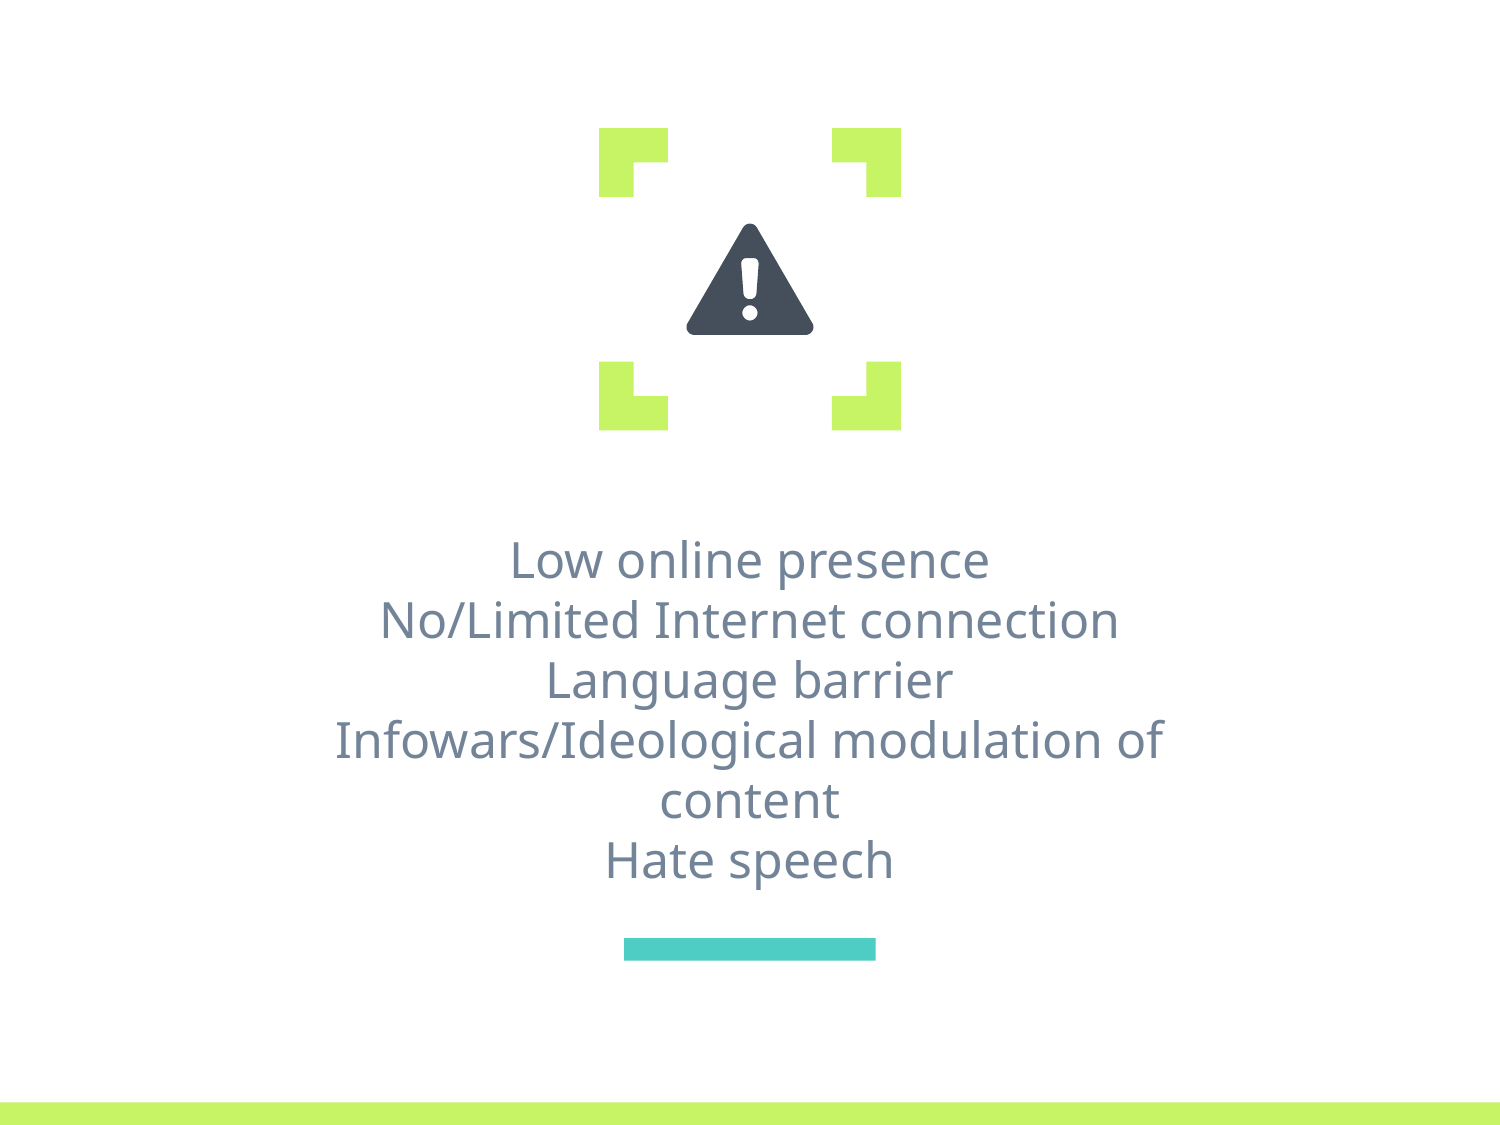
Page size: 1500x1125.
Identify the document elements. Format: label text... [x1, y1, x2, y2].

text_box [598, 127, 902, 431]
list Low online presence No/Limited Internet connection Language barrier Infowars/Ideological modulation of content Hate speech [239, 502, 1261, 805]
